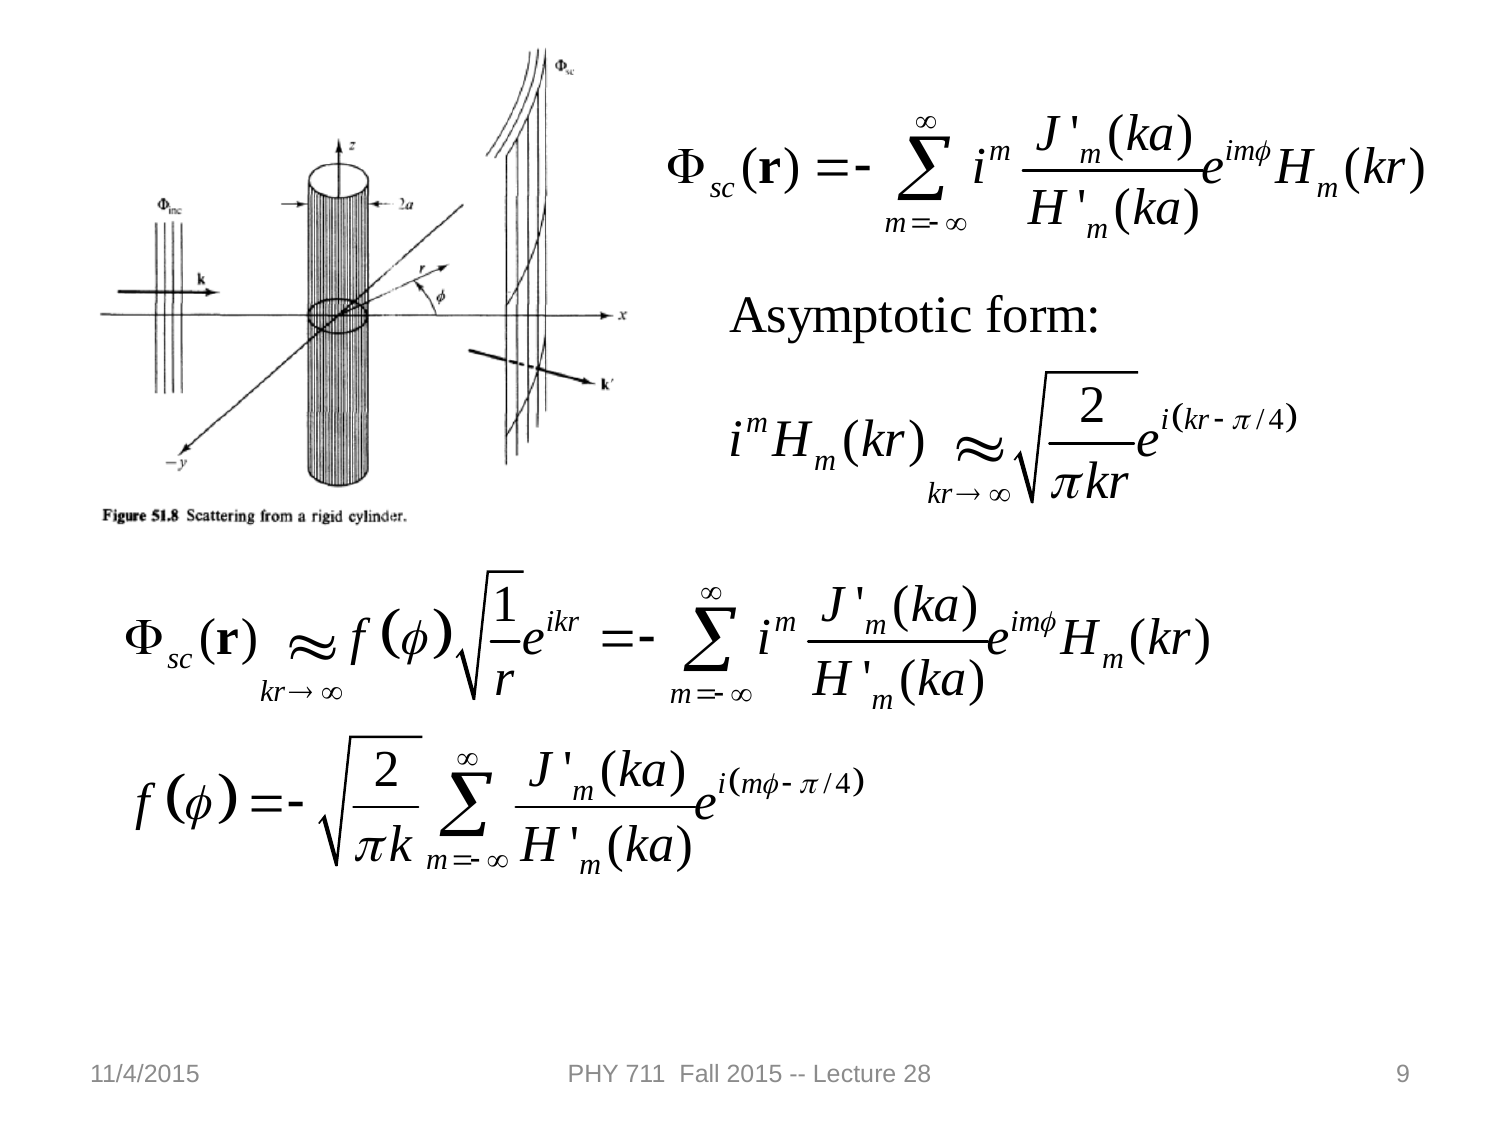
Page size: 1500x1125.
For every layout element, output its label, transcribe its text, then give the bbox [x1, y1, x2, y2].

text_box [119, 562, 1234, 883]
footer PHY 711 Fall 2015 -- Lecture 28 [512, 1042, 988, 1103]
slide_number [75, 1042, 425, 1103]
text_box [724, 287, 1301, 513]
picture [49, 24, 701, 534]
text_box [662, 99, 1451, 248]
slide_number 9 [1074, 1042, 1425, 1103]
